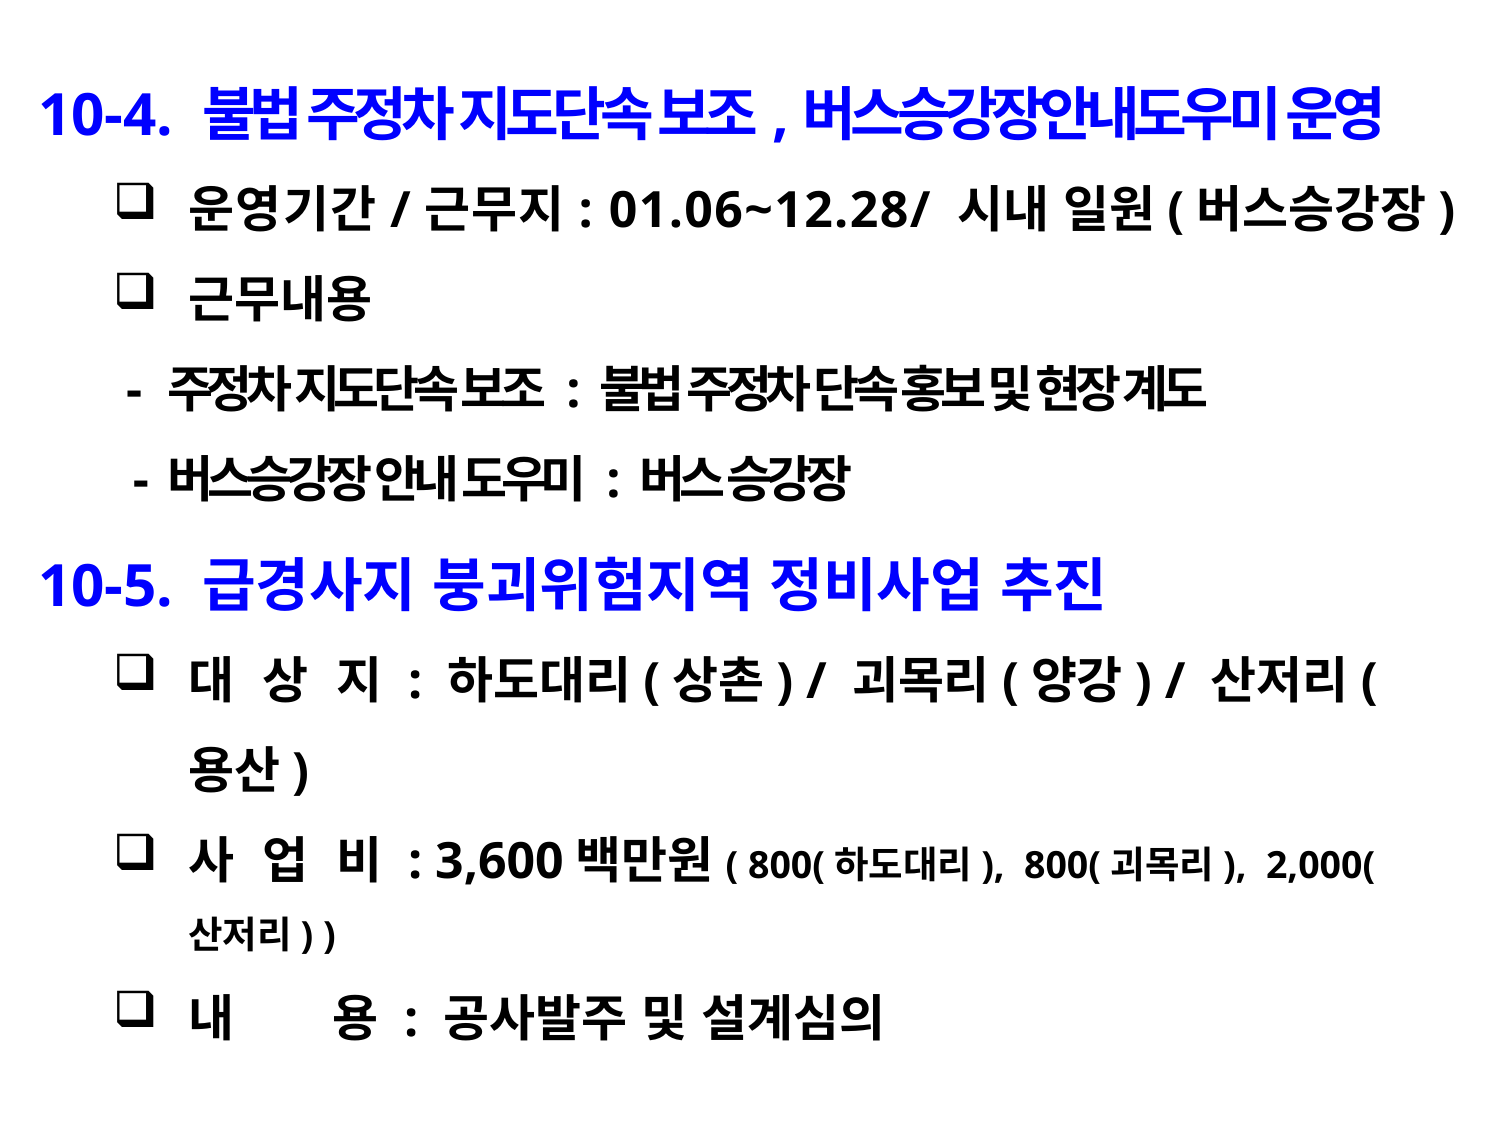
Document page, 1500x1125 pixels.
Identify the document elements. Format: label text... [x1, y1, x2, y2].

text_box 10-4. 불법 주정차 지도단속 보조,버스승강장안내도우미 운영 운영기간/근무지: 01.06~12.28/ 시내 일원(버스승강장) 근무내용 - 주정차 지도단속 보조 : 불법 주정차 단속 홍보 및 현장 계도 - 버스승강장 안내 도우미 : 버스 승강장 [23, 35, 1477, 515]
text_box 10-5. 급경사지 붕괴위험지역 정비사업 추진 대 상 지 : 하도대리(상촌) / 괴목리(양강) / 산저리(용산) 사 업 비 : 3,600백만원( 800(하도대리), 800(괴목리), 2,000(산저리) ) 내 용 : 공사발주 및 설계심의 [23, 527, 1477, 1054]
